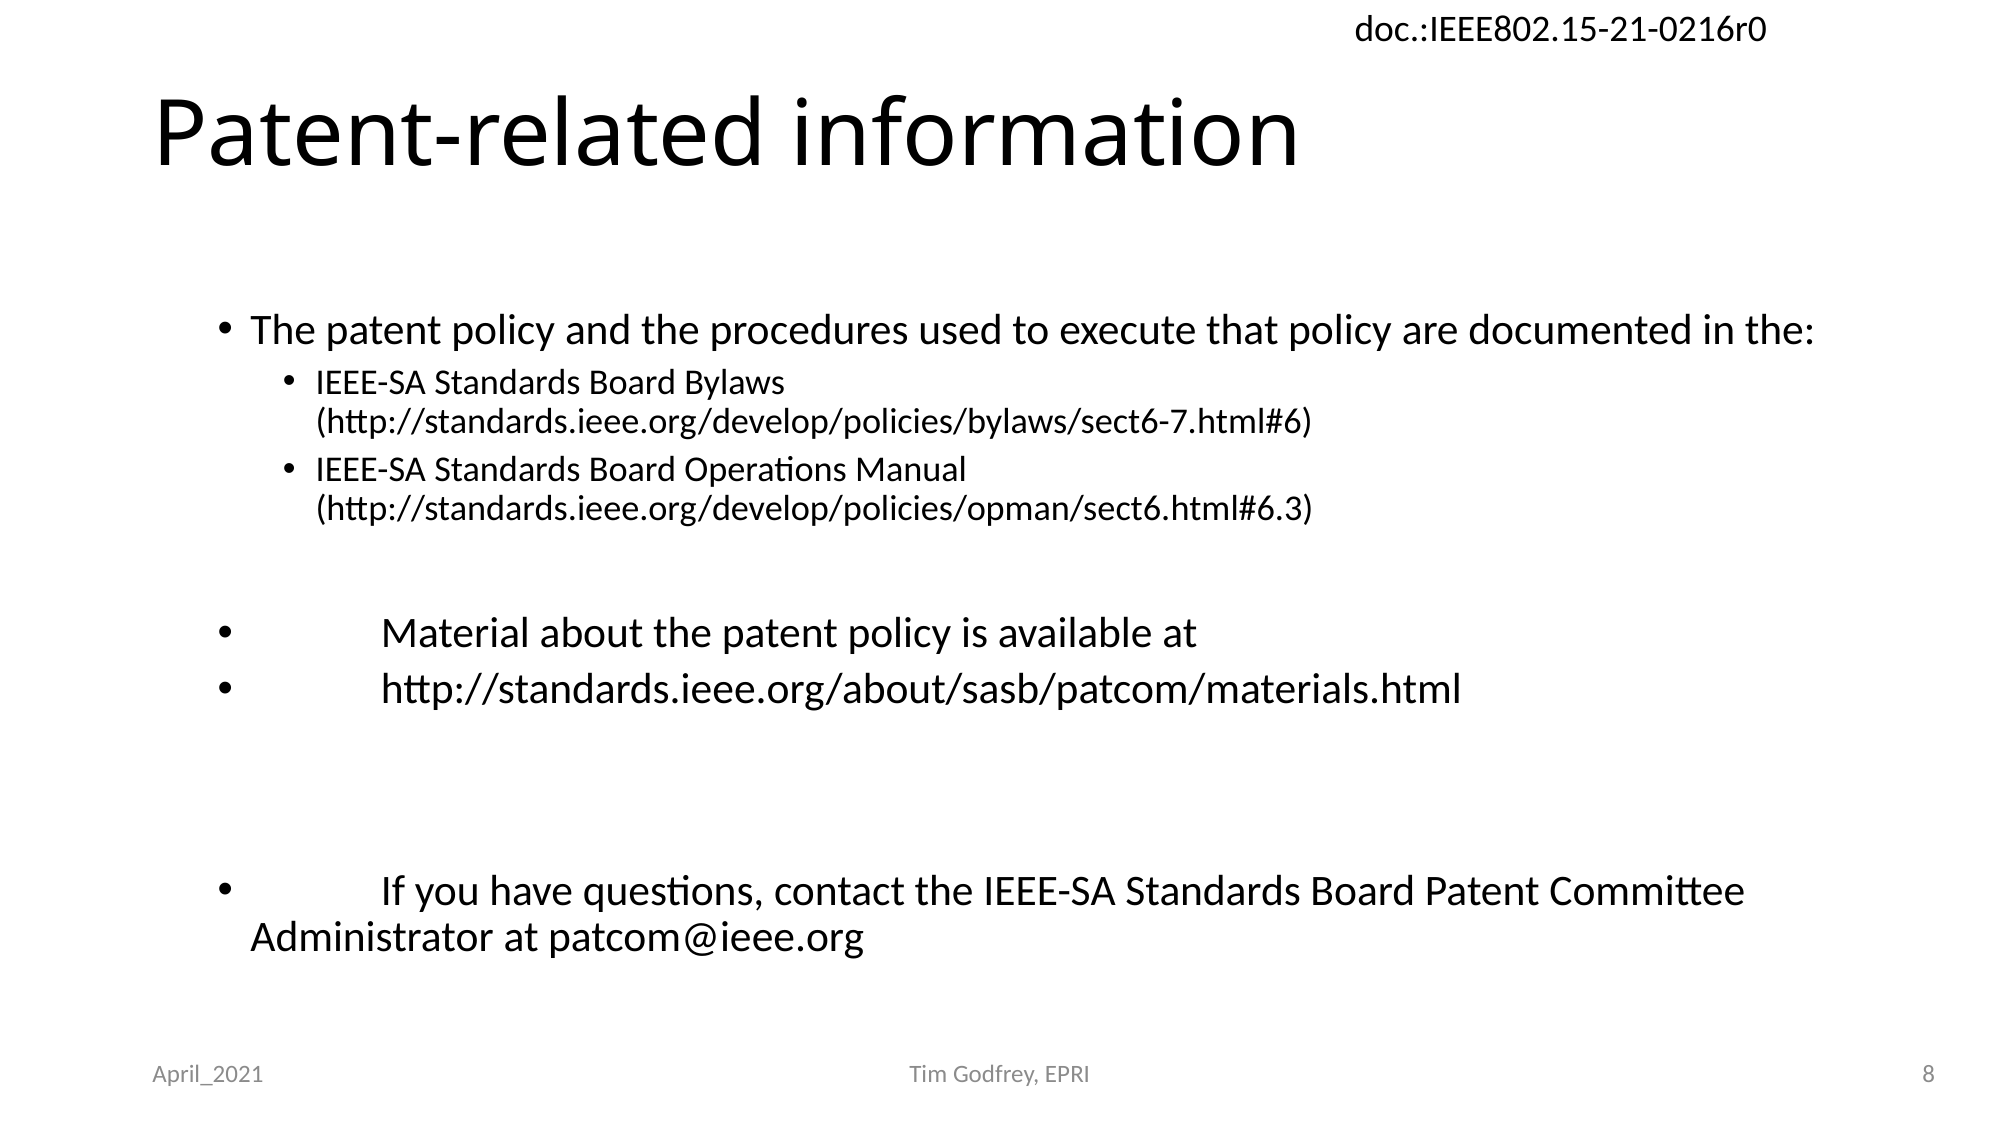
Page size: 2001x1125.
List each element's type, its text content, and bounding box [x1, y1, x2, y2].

slide_number April_2021 [137, 1042, 588, 1103]
title Patent-related information [137, 59, 1863, 213]
text_box [337, 99, 1688, 225]
footer Tim Godfrey, EPRI [662, 1042, 1338, 1103]
slide_number 8 [1462, 1042, 1950, 1103]
list The patent policy and the procedures used to execute that policy are documented in the: IEEE-SA Standards Board Bylaws (http://standards.ieee.org/develop/policies/bylaws/sect6-7.html#6) IEEE-SA Standards Board Operations Manual (http://standards.ieee.org/develop/policies/opman/sect6.html#6.3) Material about the patent policy is available at http://standards.ieee.org/about/sasb/patcom/materials.html If you have questions, contact the IEEE-SA Standards Board Patent Committee Administrator at patcom@ieee.org [137, 299, 1863, 1014]
